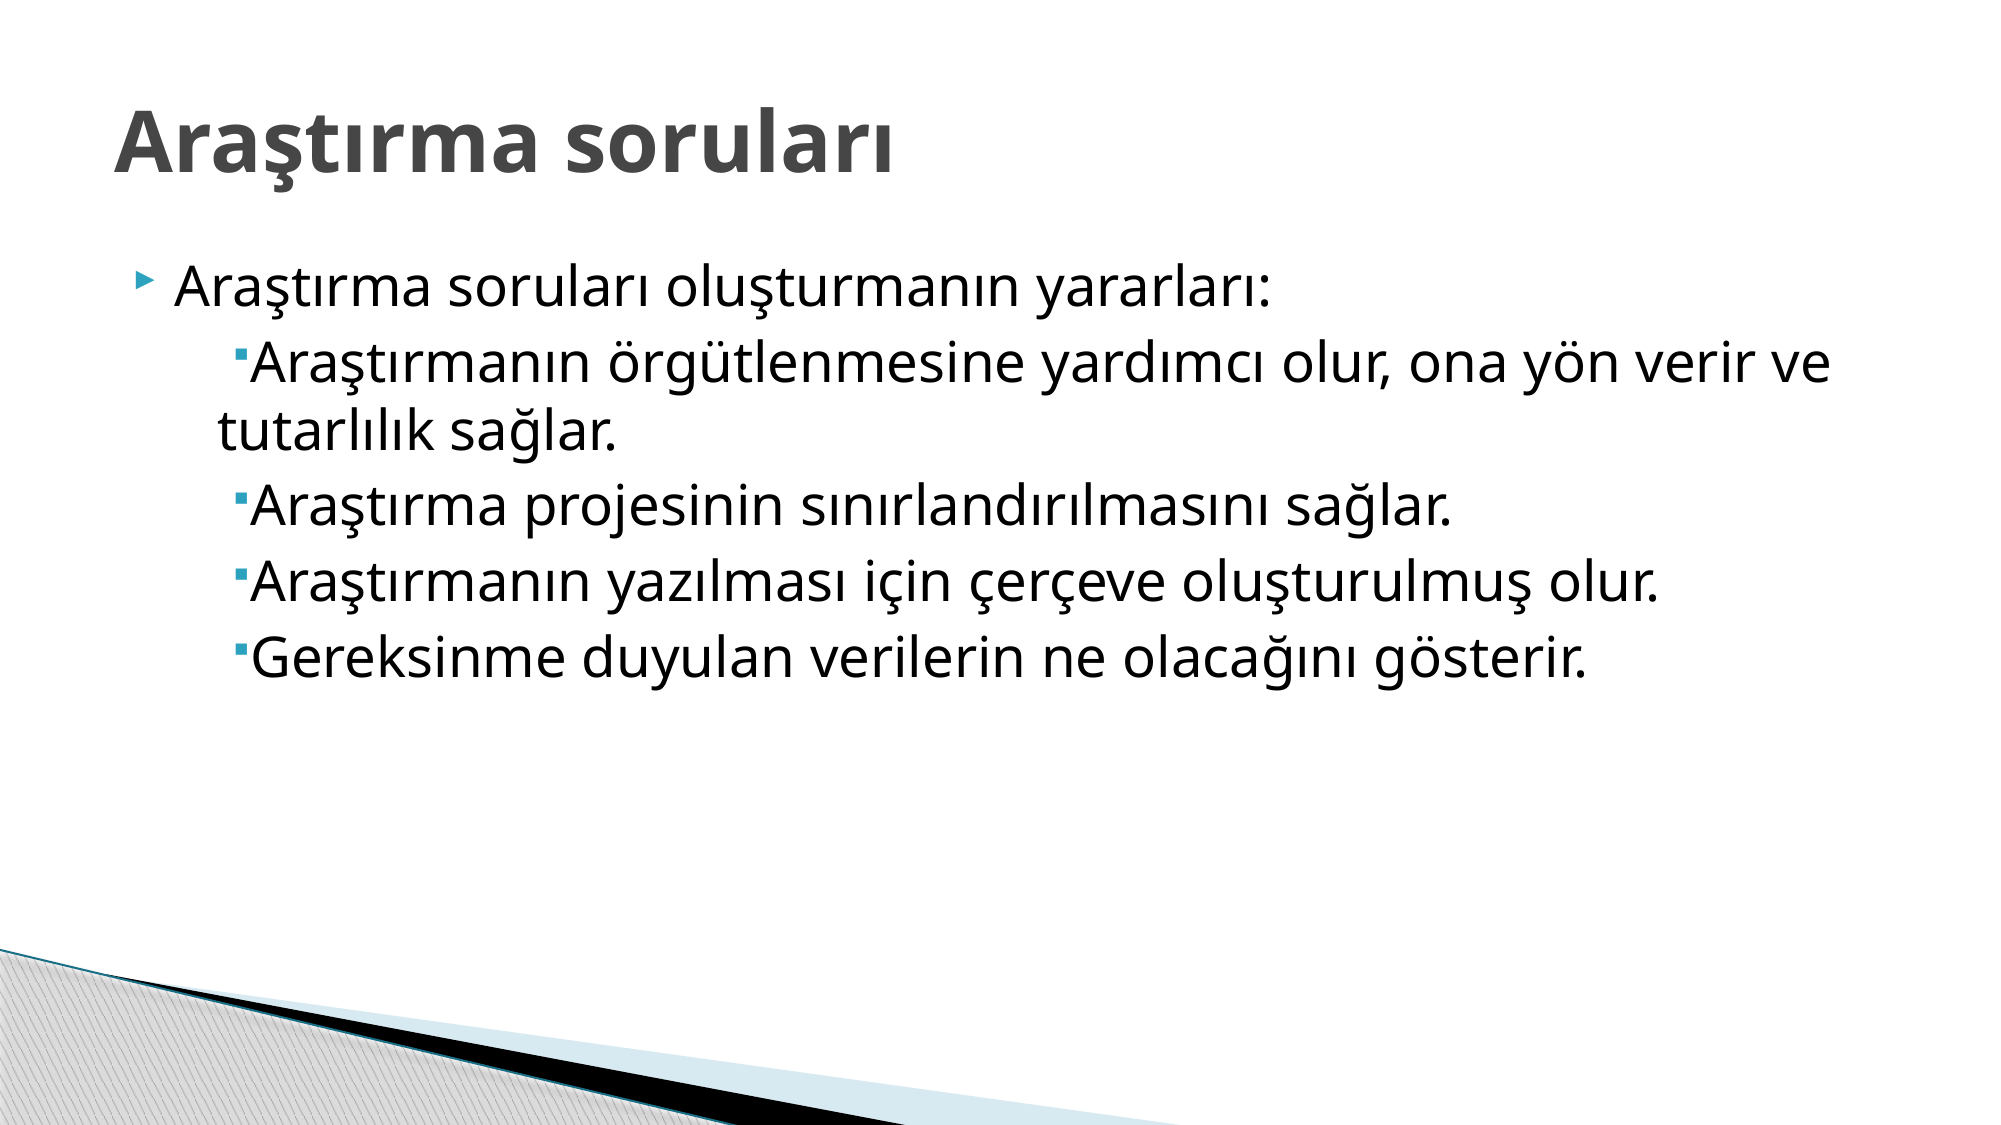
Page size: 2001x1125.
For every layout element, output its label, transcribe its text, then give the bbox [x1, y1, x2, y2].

title Araştırma soruları [99, 45, 1900, 233]
list Araştırma soruları oluşturmanın yararları: Araştırmanın örgütlenmesine yardımcı olur, ona yön verir ve tutarlılık sağlar. Araştırma projesinin sınırlandırılmasını sağlar. Araştırmanın yazılması için çerçeve oluşturulmuş olur. Gereksinme duyulan verilerin ne olacağını gösterir. [99, 243, 1900, 986]
